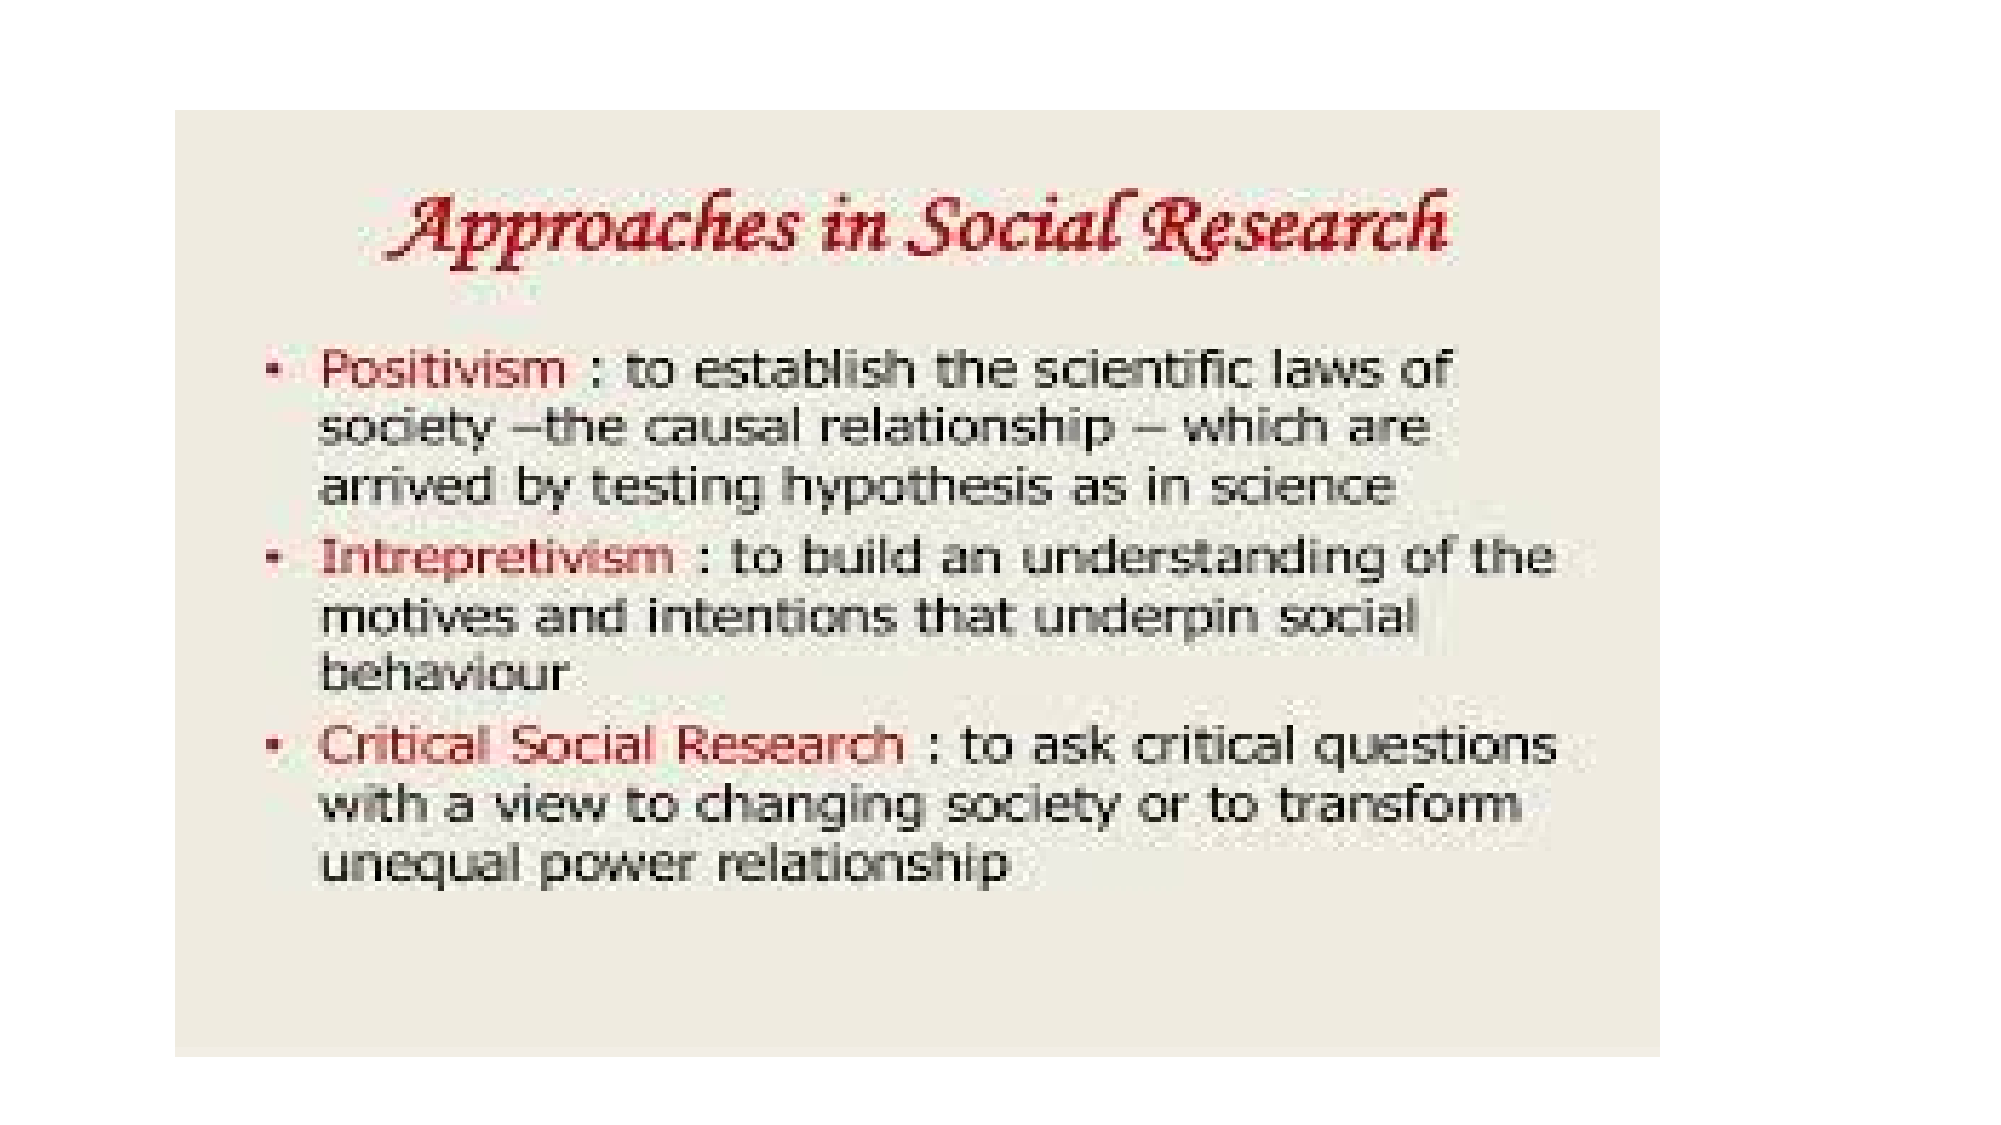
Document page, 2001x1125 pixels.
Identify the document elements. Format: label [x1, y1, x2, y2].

picture [175, 110, 1660, 1057]
